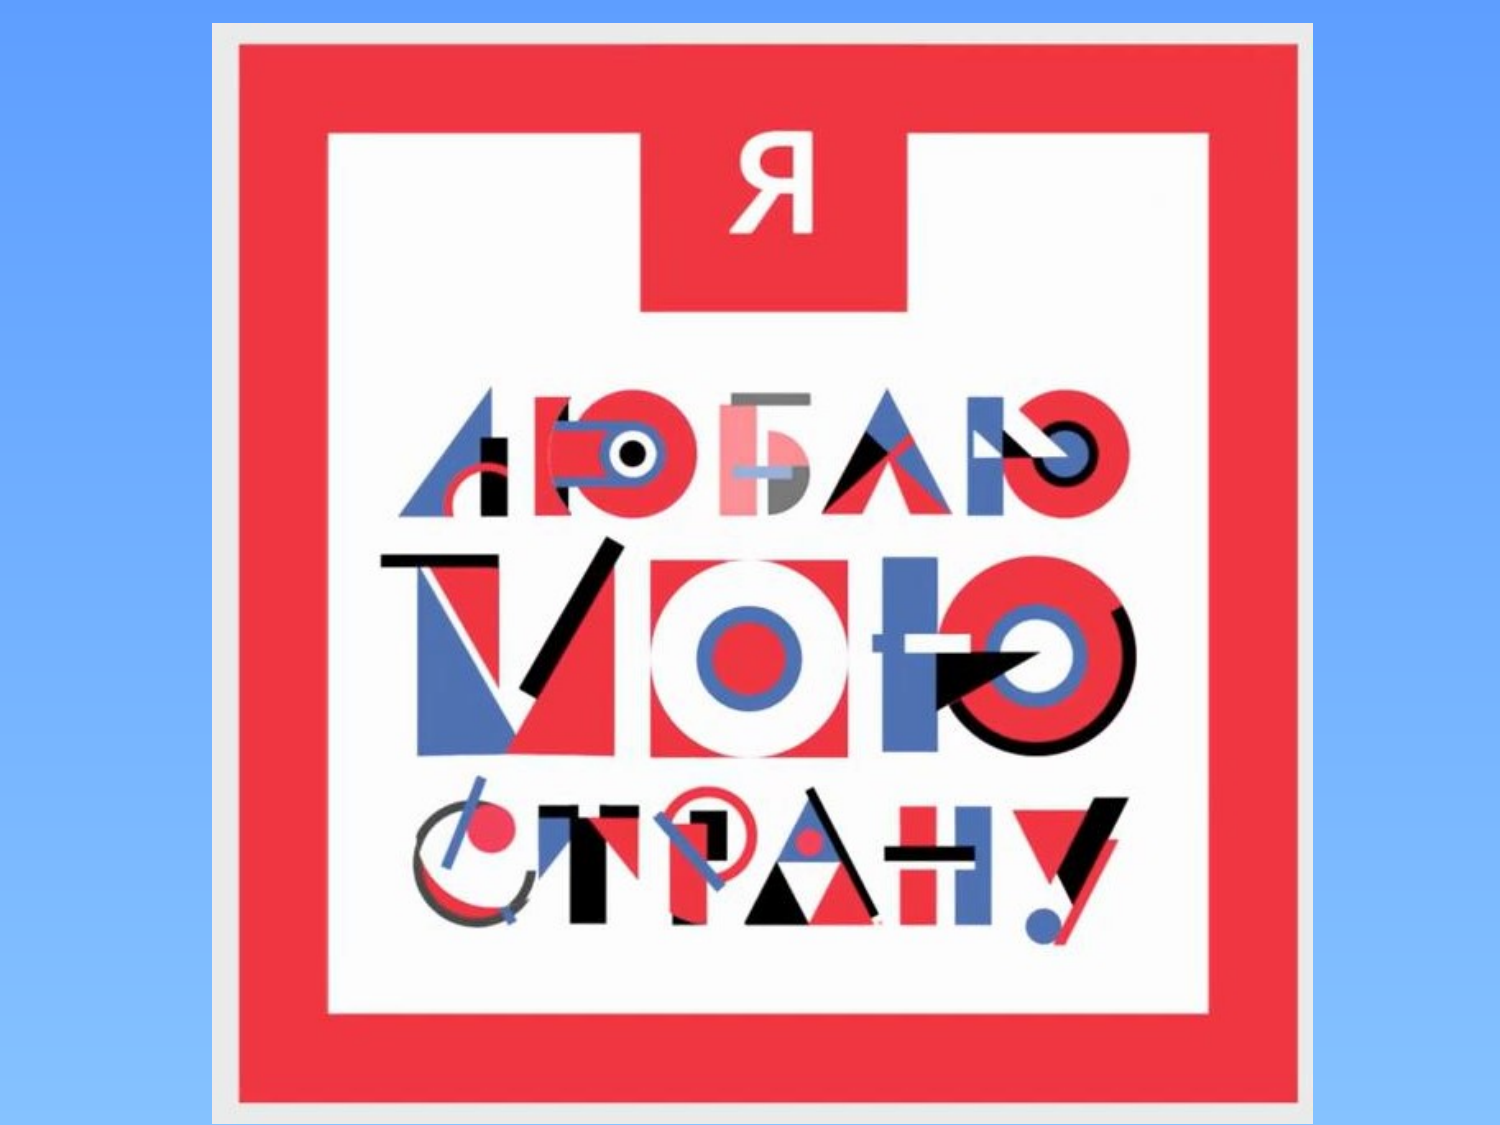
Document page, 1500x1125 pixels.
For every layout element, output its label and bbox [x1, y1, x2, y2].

picture [212, 22, 1313, 1124]
